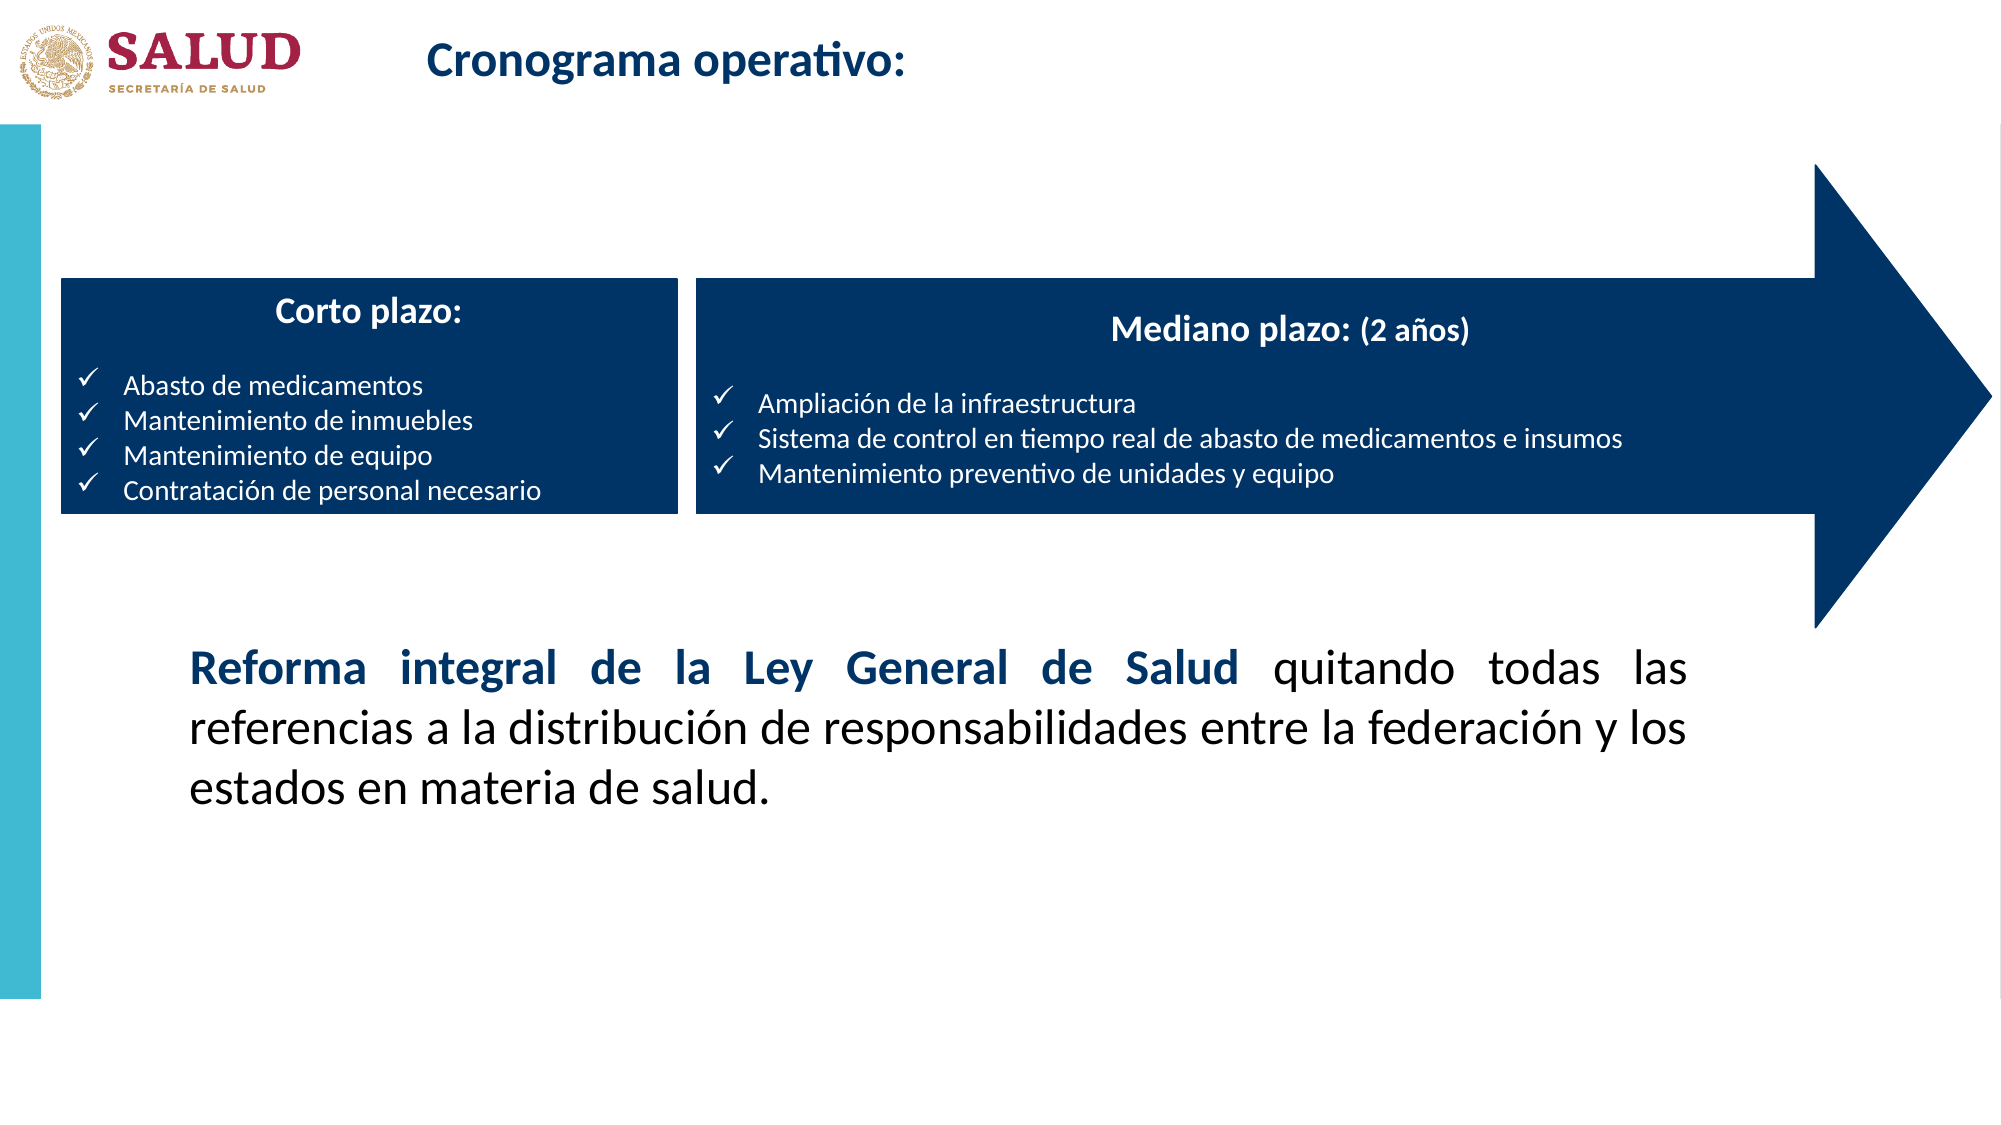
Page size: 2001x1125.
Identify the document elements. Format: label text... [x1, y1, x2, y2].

text_box [41, 0, 2000, 1105]
text_box Corto plazo: Abasto de medicamentos Mantenimiento de inmuebles Mantenimiento de equipo Contratación de personal necesario [61, 278, 678, 514]
picture [9, 17, 308, 107]
text_box Cronograma operativo: [412, 18, 2000, 94]
text_box [1814, 164, 1993, 629]
text_box Reforma integral de la Ley General de Salud quitando todas las referencias a la distribución de responsabilidades entre la federación y los estados en materia de salud. [175, 627, 1704, 823]
text_box Mediano plazo: (2 años) Ampliación de la infraestructura Sistema de control en tiempo real de abasto de medicamentos e insumos Mantenimiento preventivo de unidades y equipo [696, 278, 1885, 514]
